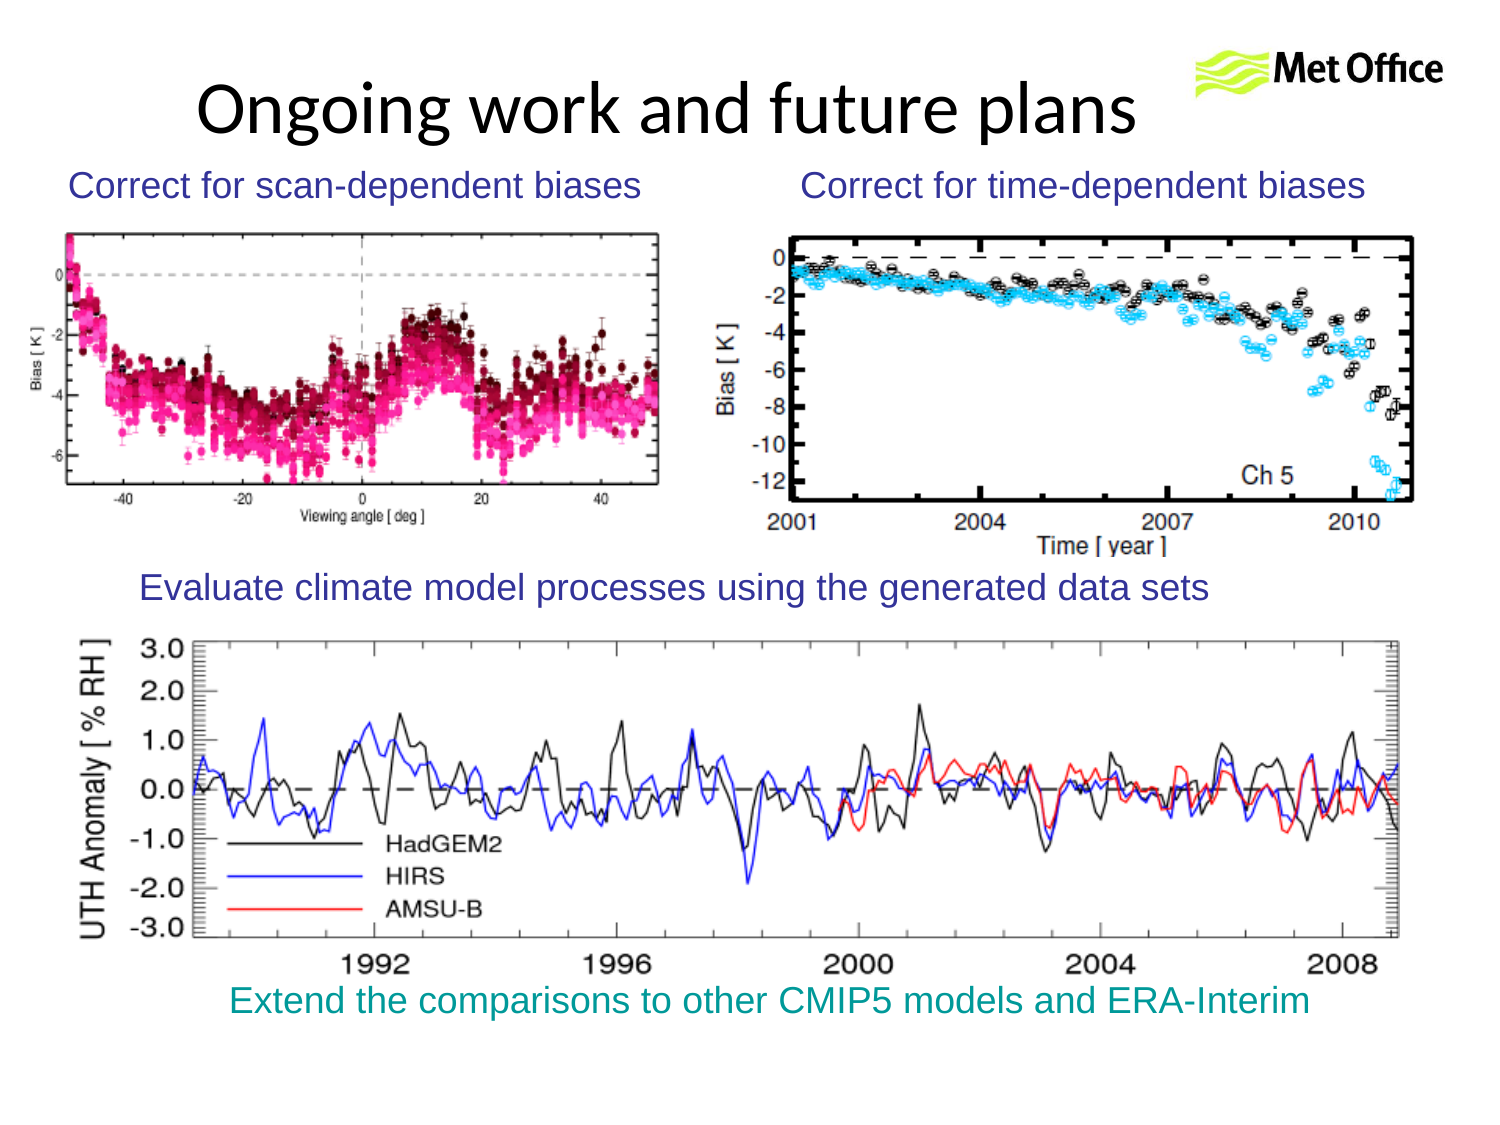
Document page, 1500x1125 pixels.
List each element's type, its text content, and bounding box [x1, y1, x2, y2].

picture [1174, 35, 1463, 113]
text_box Ongoing work and future plans [41, 42, 1317, 161]
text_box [714, 160, 1426, 557]
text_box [64, 562, 1400, 977]
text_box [29, 160, 661, 528]
text_box Extend the comparisons to other CMIP5 models and ERA-Interim [214, 985, 1326, 1029]
